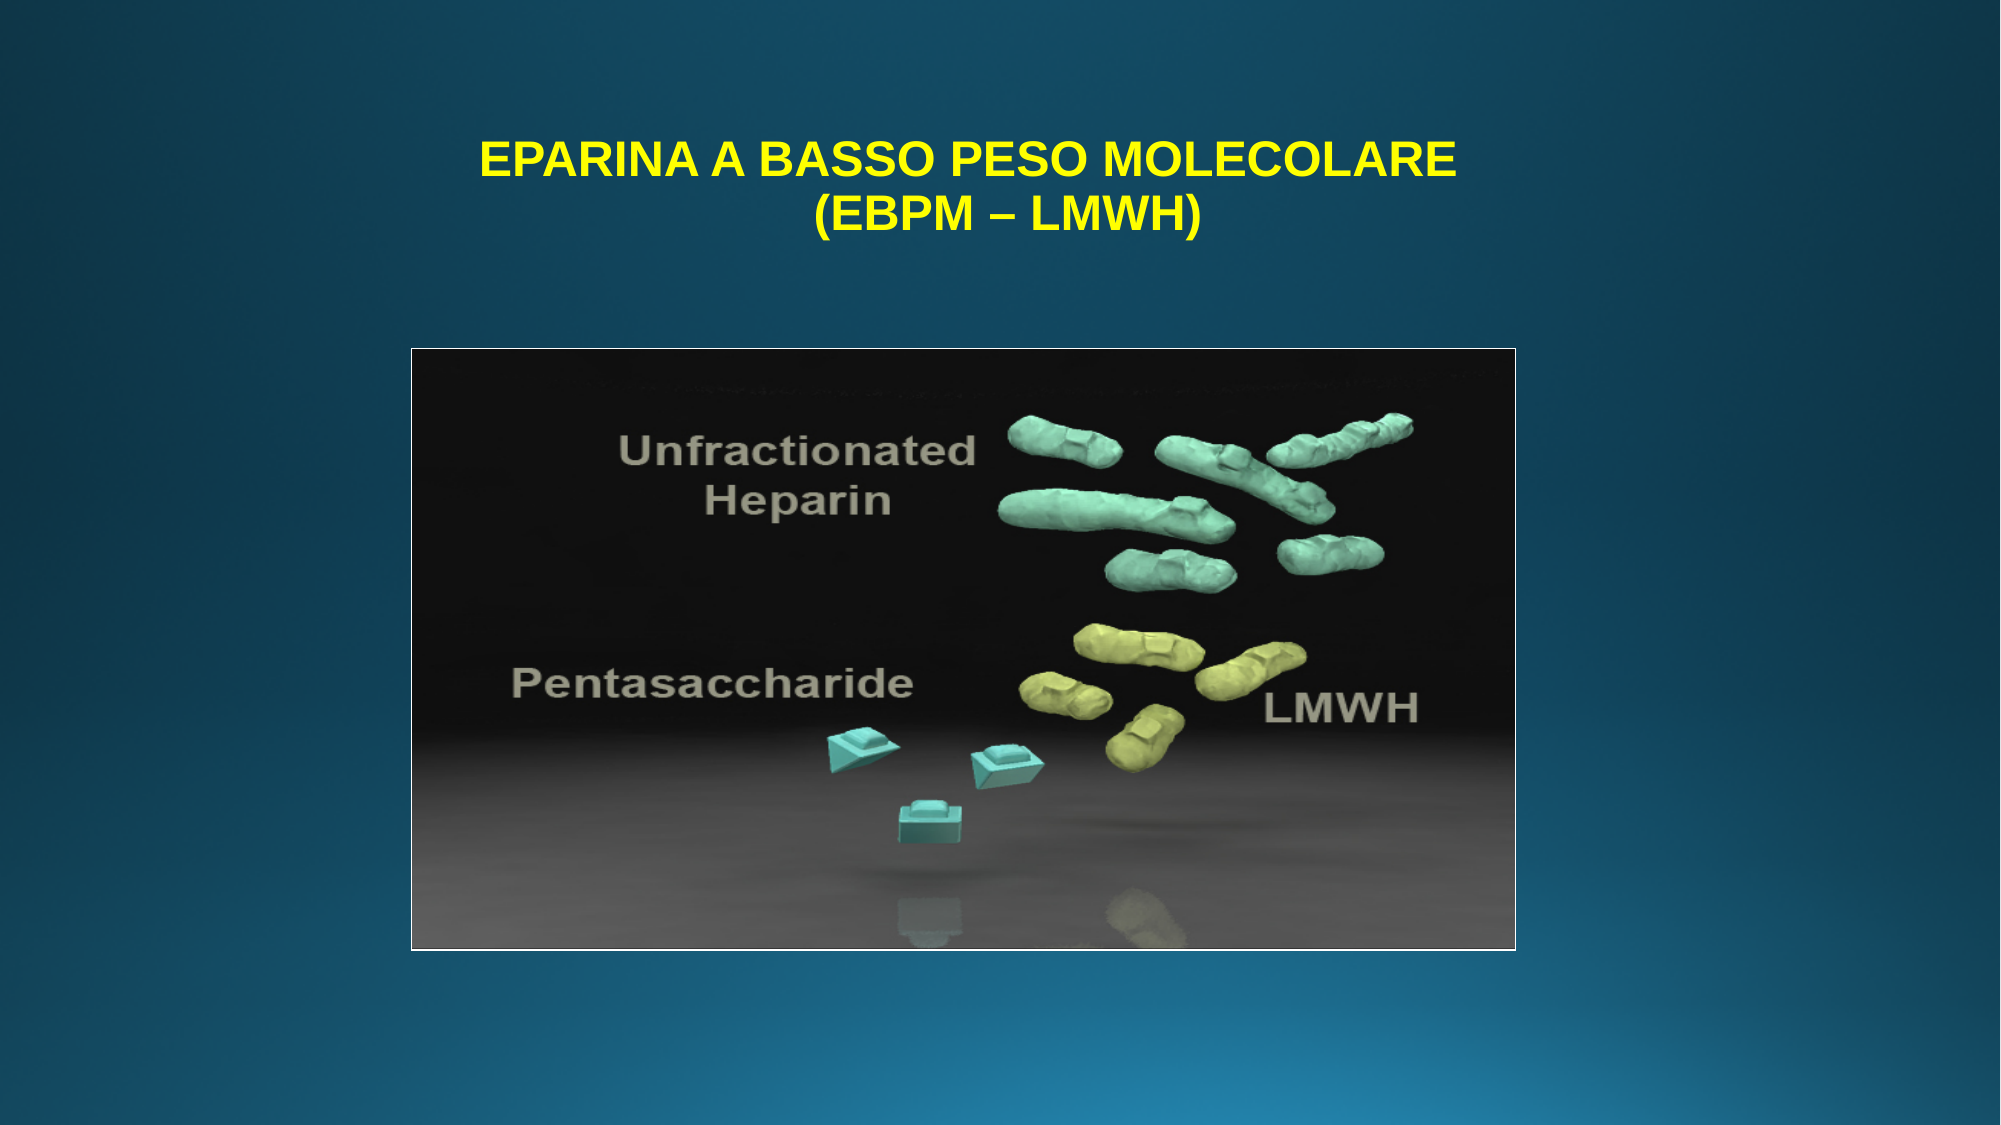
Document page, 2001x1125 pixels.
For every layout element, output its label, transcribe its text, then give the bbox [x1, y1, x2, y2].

picture [0, 0, 2001, 1125]
title EPARINA A BASSO PESO MOLECOLARE (EBPM – LMWH) [463, 113, 1561, 261]
